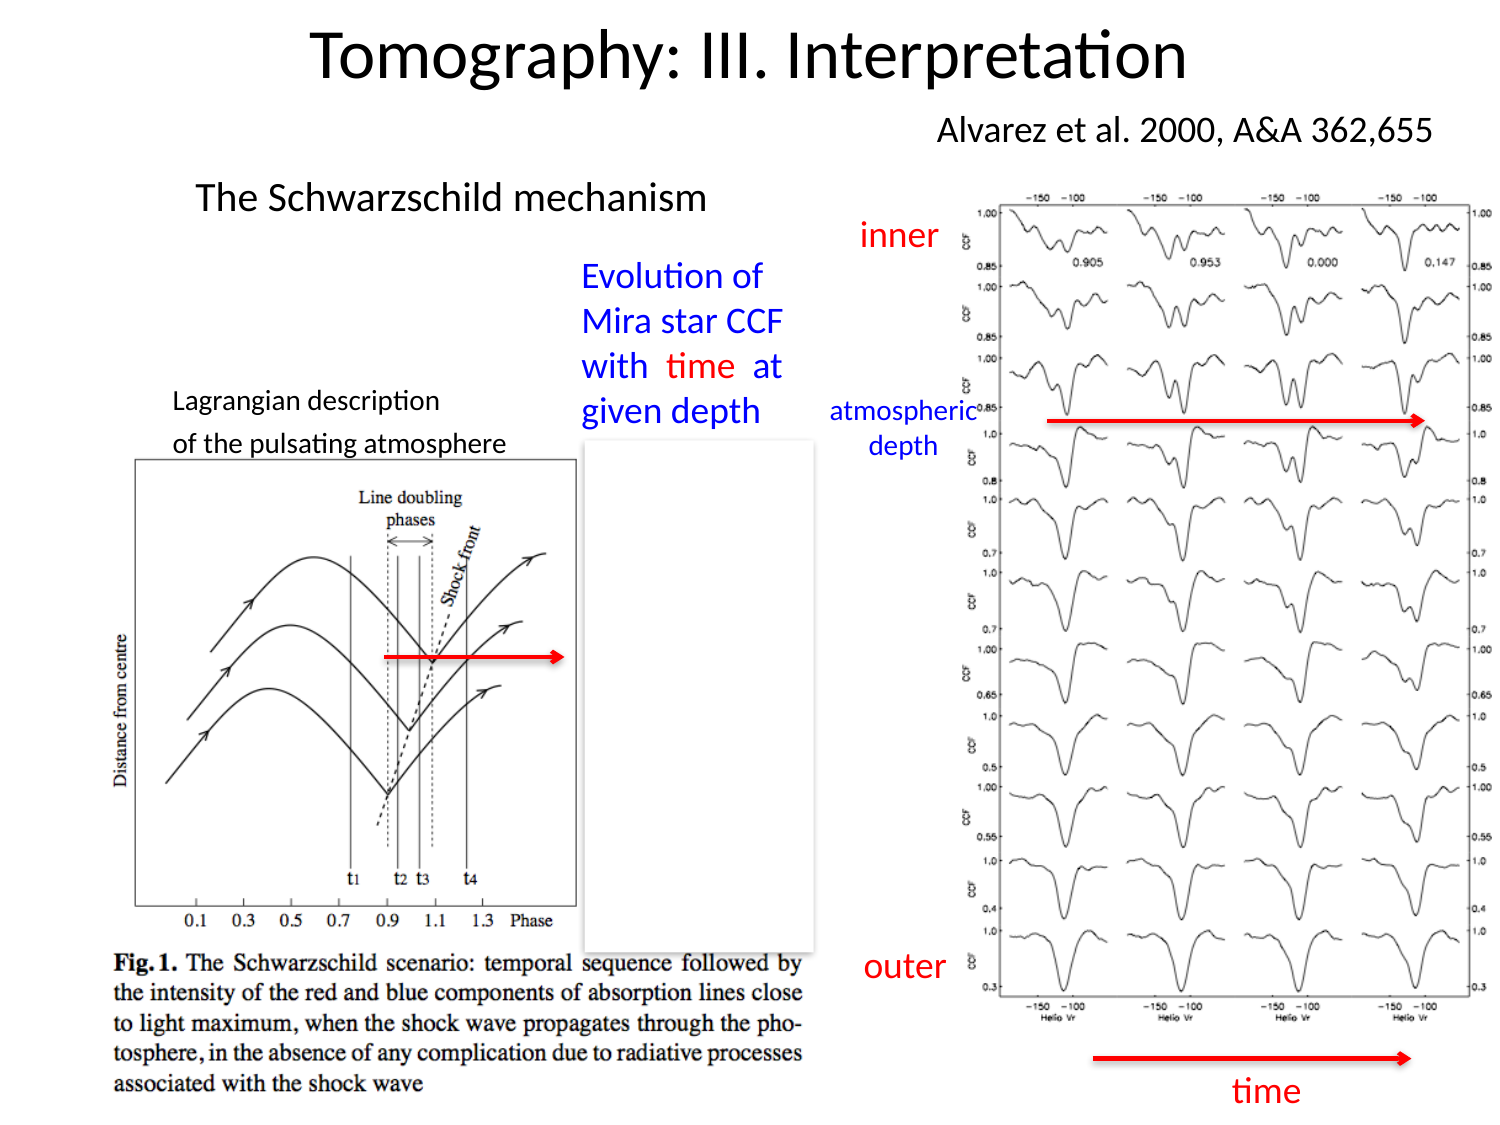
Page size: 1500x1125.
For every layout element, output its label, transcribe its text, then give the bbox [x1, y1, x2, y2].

text_box Alvarez et al. 2000, A&A 362,655 [922, 97, 1450, 158]
text_box Lagrangian description of the pulsating atmosphere [157, 373, 530, 435]
title Tomography: III. Interpretation [75, 0, 1425, 100]
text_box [813, 172, 1500, 1120]
text_box Evolution of Mira star CCF with time at given depth [566, 243, 799, 435]
list The Schwarzschild mechanism [0, 162, 1500, 1125]
picture [99, 437, 813, 1101]
